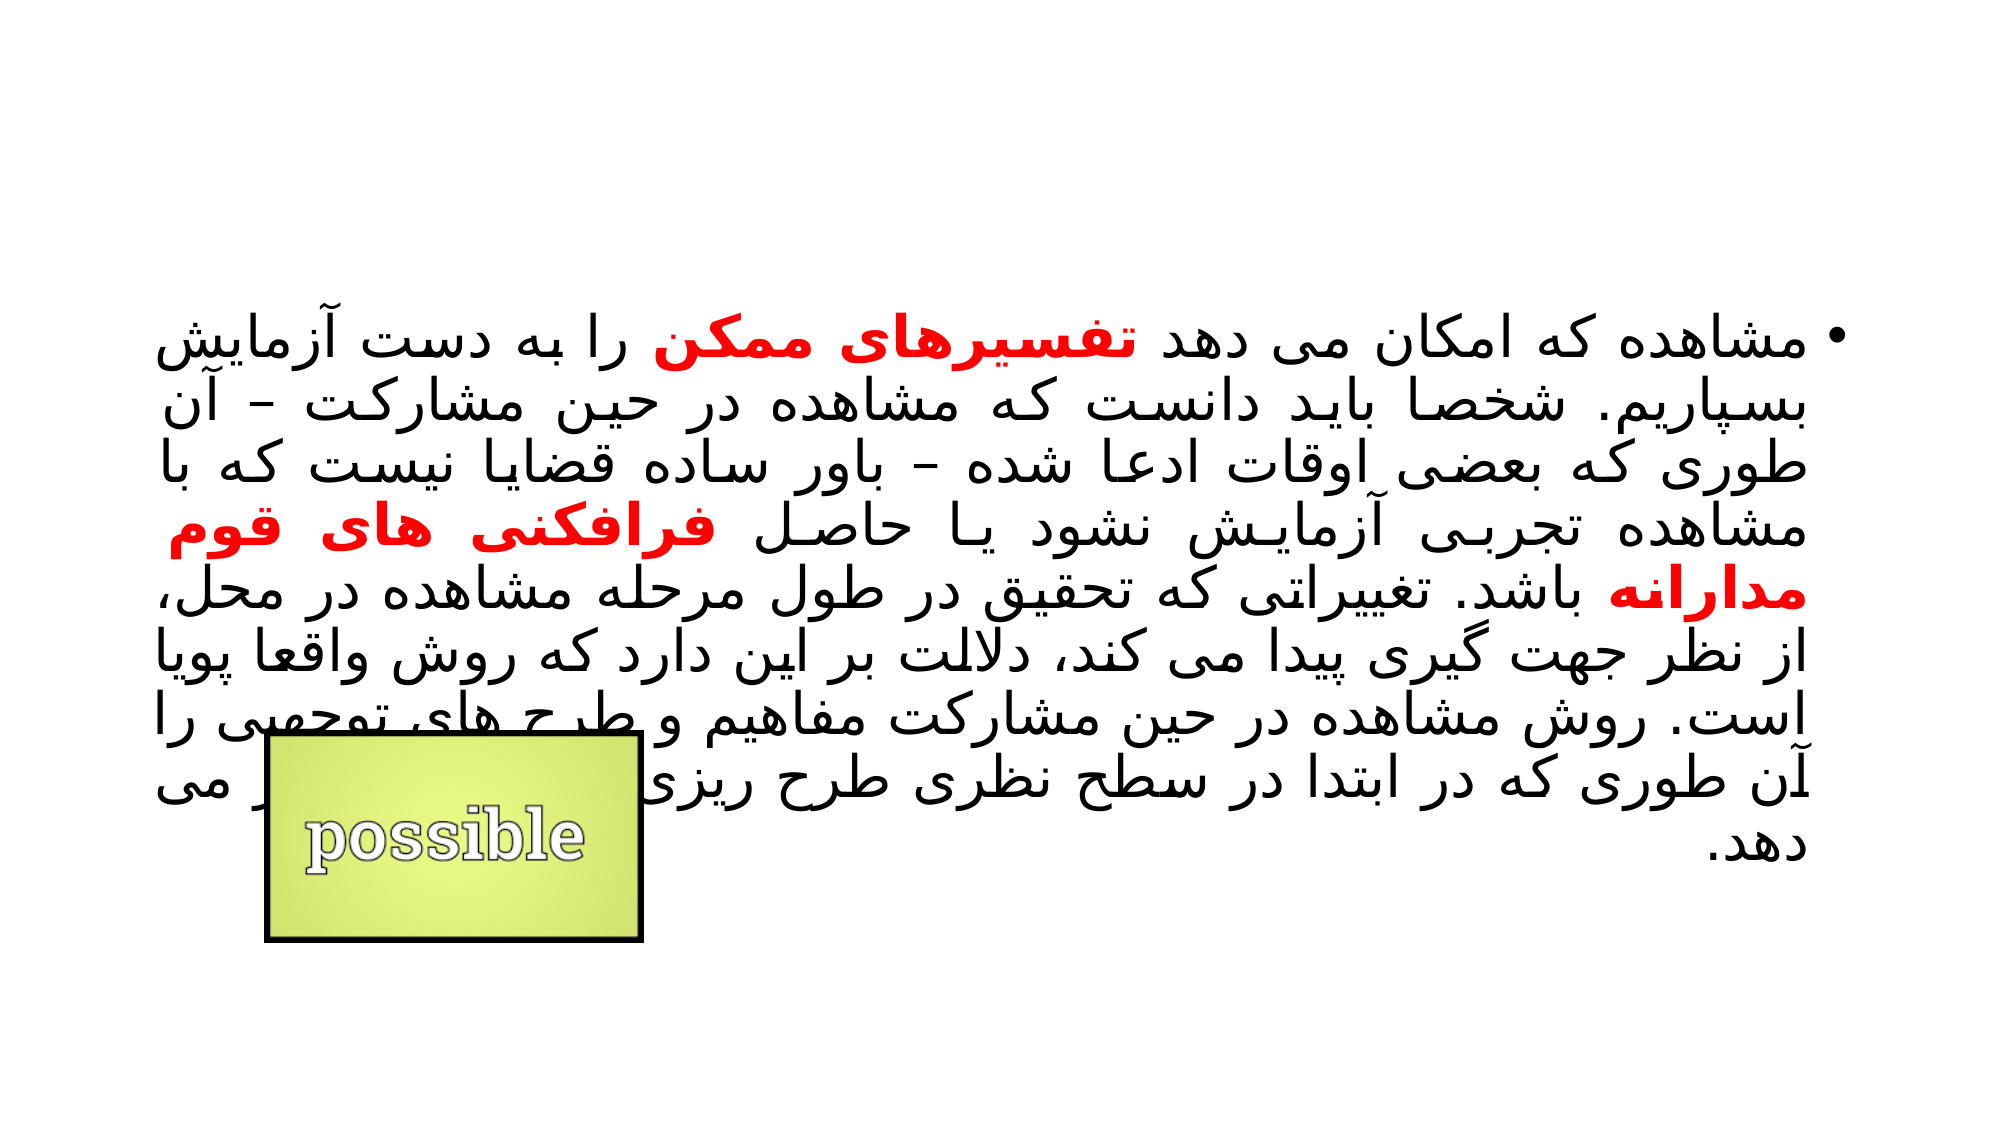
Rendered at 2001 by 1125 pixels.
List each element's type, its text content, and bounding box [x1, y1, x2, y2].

list مشاهده که امکان می دهد تفسیرهای ممکن را به دست آزمایش بسپاریم. شخصا باید دانست که مشاهده در حین مشارکت – آن طوری که بعضی اوقات ادعا شده – باور ساده قضایا نیست که با مشاهده تجربی آزمایش نشود یا حاصل فرافکنی های قوم مدارانه باشد. تغییراتی که تحقیق در طول مرحله مشاهده در محل، از نظر جهت گیری پیدا می کند، دلالت بر این دارد که روش واقعا پویا است. روش مشاهده در حین مشارکت مفاهیم و طرح های توجهیی را آن طوری که در ابتدا در سطح نظری طرح ریزی می شود، تغییر می دهد. [137, 299, 1863, 1014]
picture [264, 730, 644, 943]
